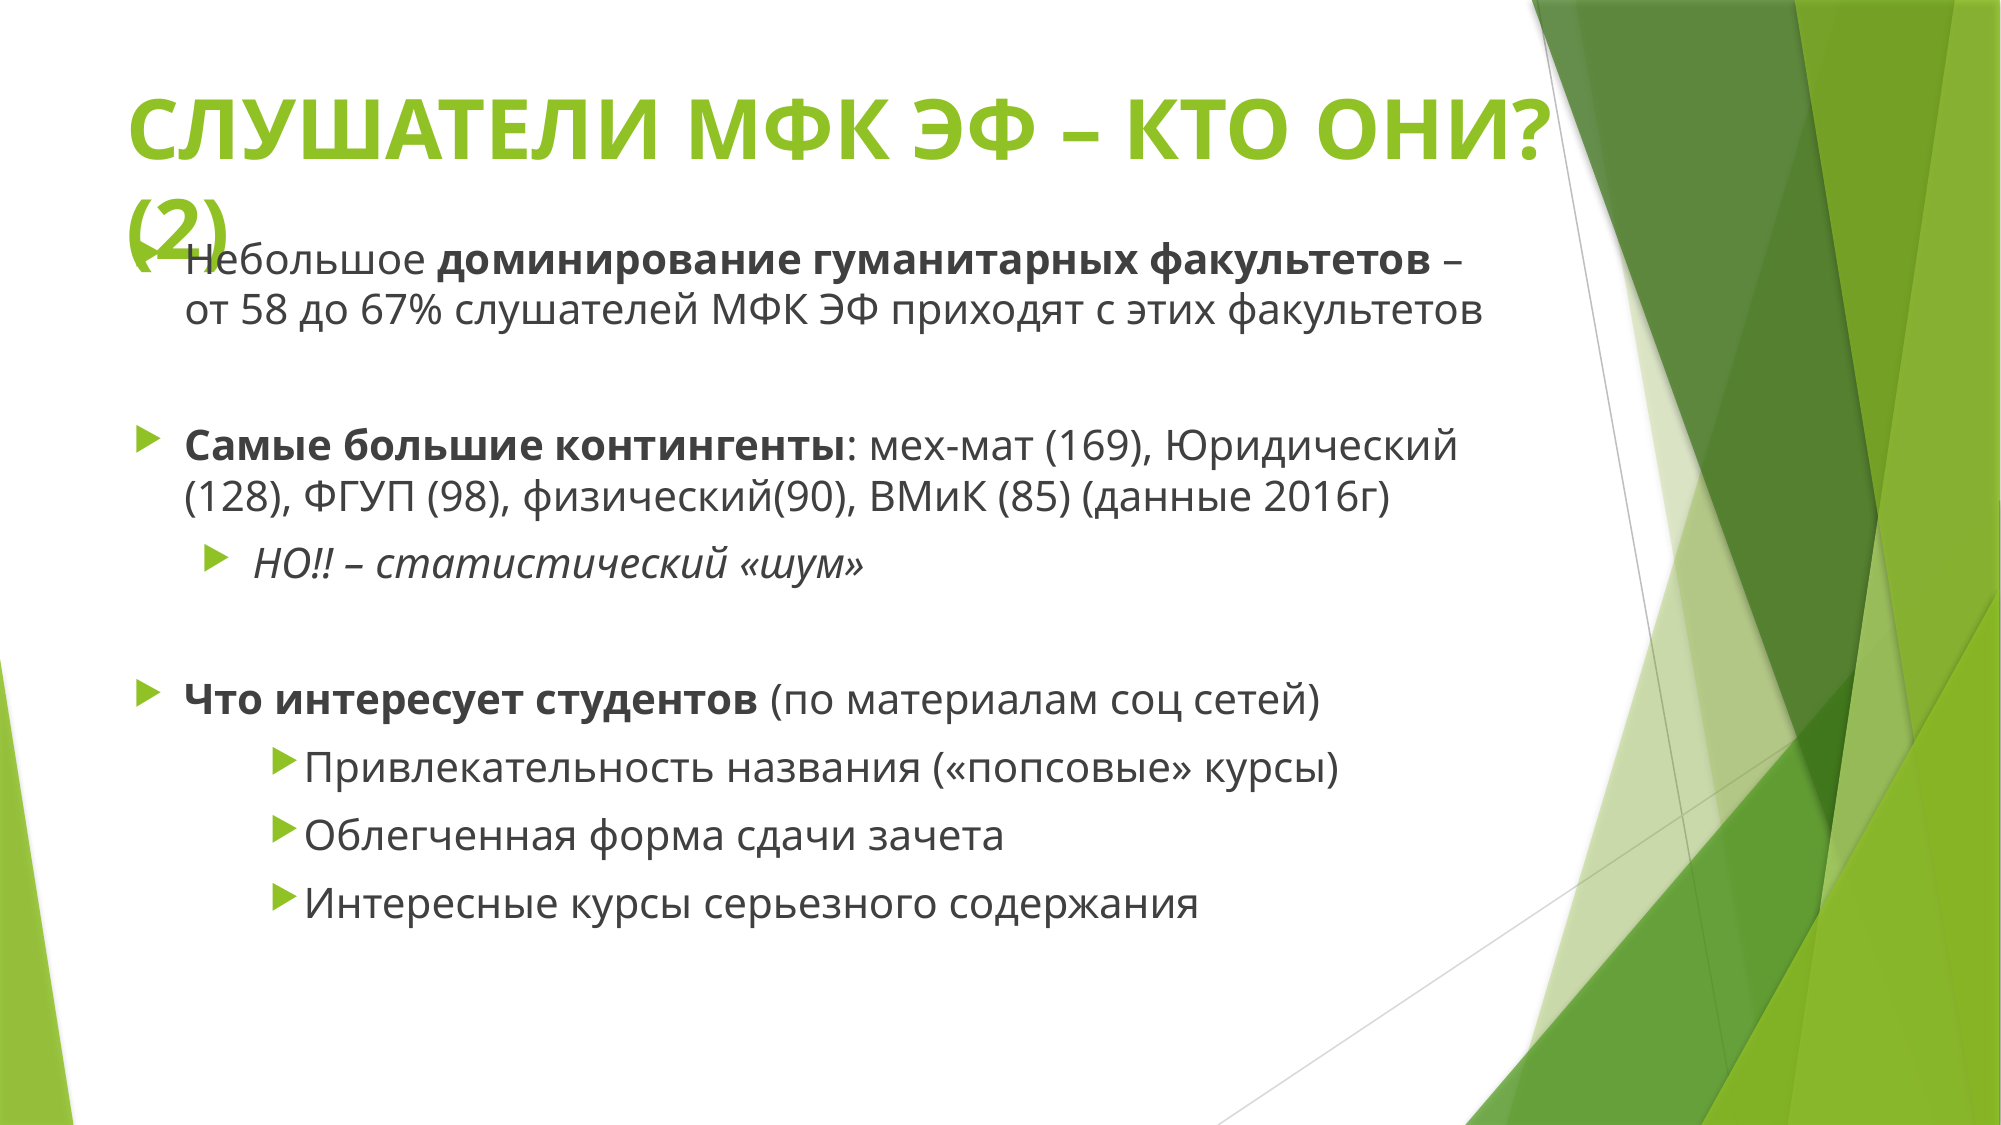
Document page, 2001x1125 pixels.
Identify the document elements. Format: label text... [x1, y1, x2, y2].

list Небольшое доминирование гуманитарных факультетов – от 58 до 67% слушателей МФК ЭФ приходят с этих факультетов Самые большие контингенты: мех-мат (169), Юридический (128), ФГУП (98), физический(90), ВМиК (85) (данные 2016г) НО!! – статистический «шум» Что интересует студентов (по материалам соц сетей) Привлекательность названия («попсовые» курсы) Облегченная форма сдачи зачета Интересные курсы серьезного содержания [118, 224, 1529, 1004]
title СЛУШАТЕЛИ МФК ЭФ – КТО ОНИ? (2) [111, 68, 1672, 225]
